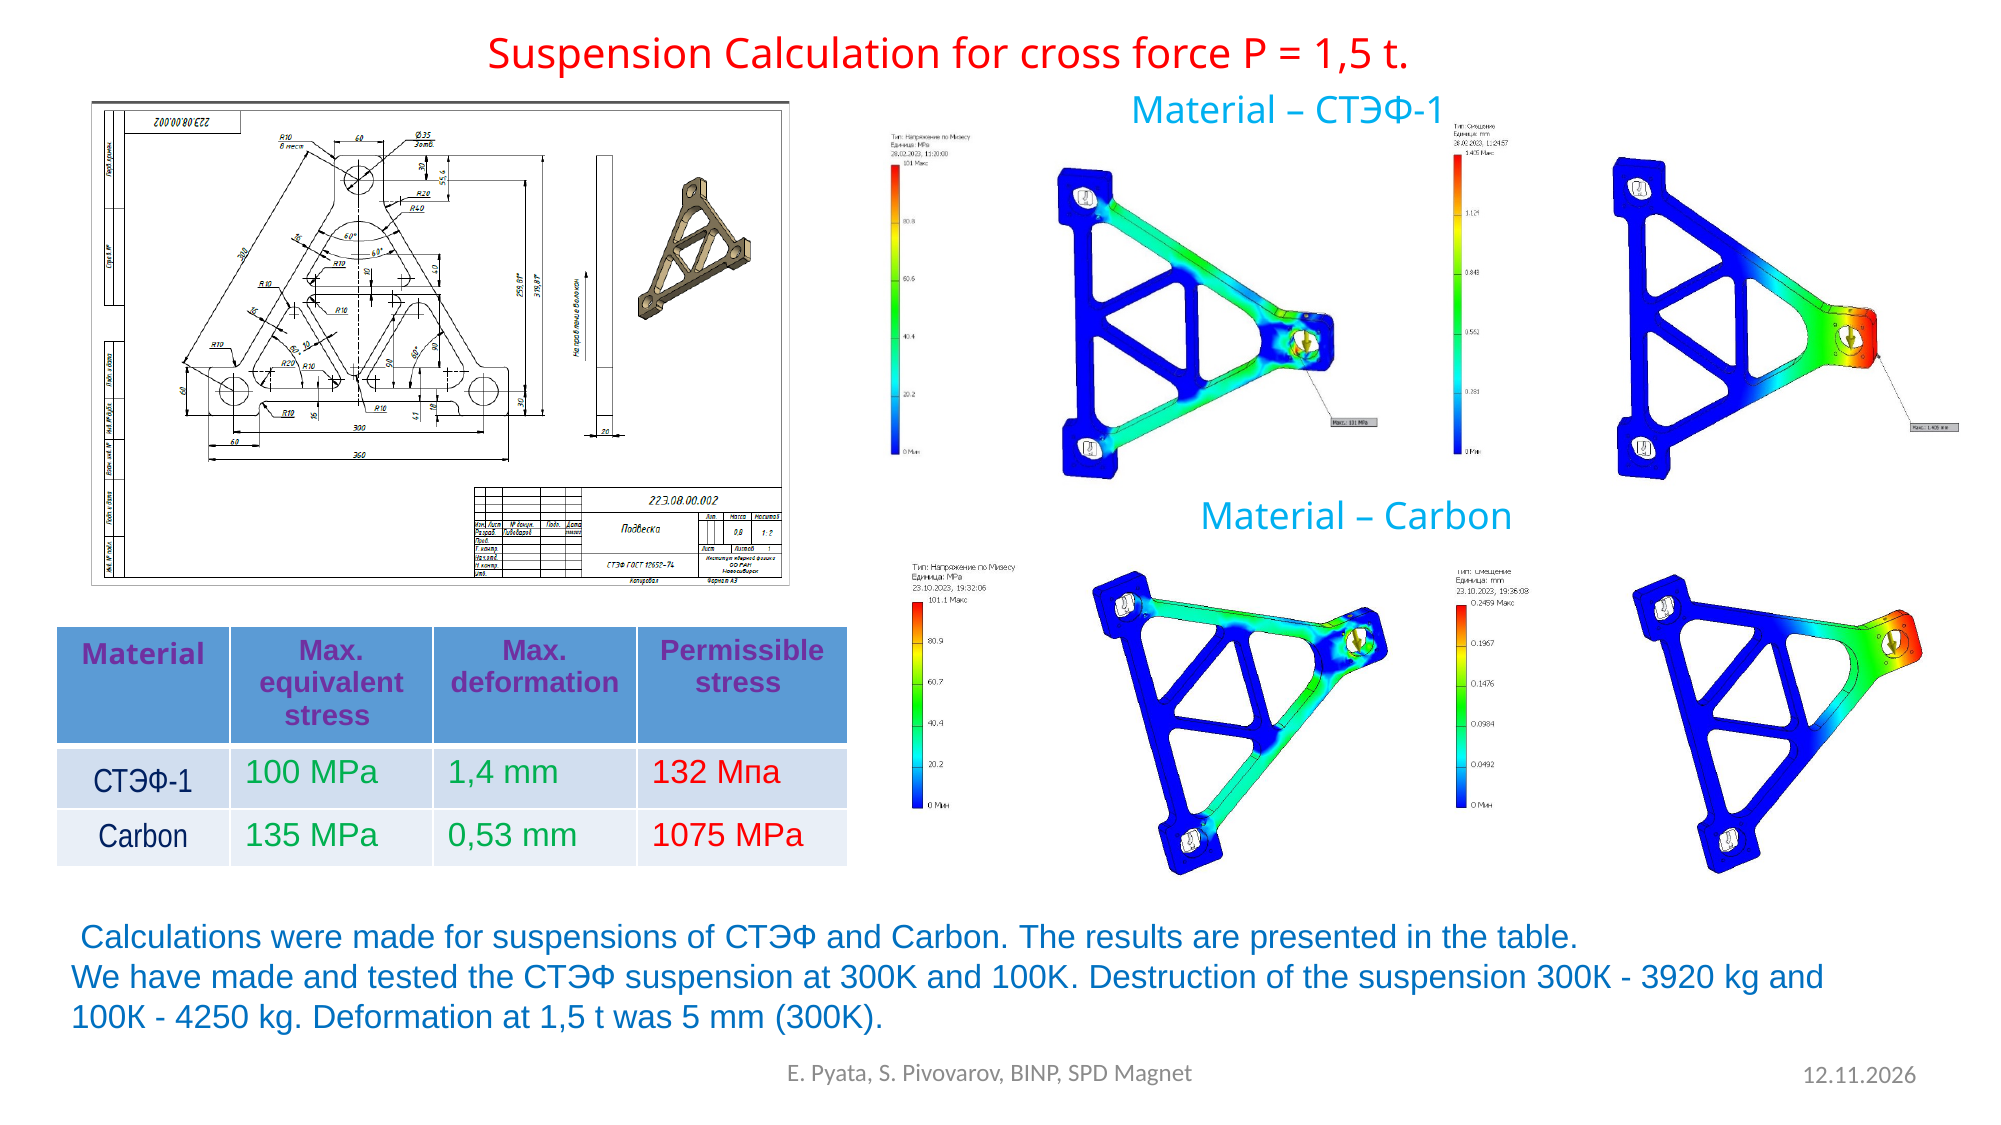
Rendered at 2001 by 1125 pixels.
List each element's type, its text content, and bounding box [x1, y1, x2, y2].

picture [1171, 115, 1179, 120]
table_header Max. equivalent stress [231, 627, 432, 743]
picture [1446, 570, 1931, 884]
table_cell 132 Мпа [638, 749, 847, 808]
text_box Material – СТЭФ-1 [1116, 70, 1462, 139]
text_box Calculations were made for suspensions of СТЭФ and Carbon. The results are presented in the table. We have made and tested the СТЭФ suspension at 300K and 100K. Destruction of the suspension 300К - 3920 kg and 100К - 4250 kg. Deformation at 1,5 t was 5 mm (300K). [56, 907, 1852, 1043]
table_cell 1,4 mm [434, 749, 636, 808]
table_cell СТЭФ-1 [57, 749, 229, 808]
table_header Permissible stress [638, 627, 847, 743]
picture [1252, 115, 1260, 120]
footer E. Pyata, S. Pivovarov, BINP, SPD Magnet [652, 1043, 1328, 1102]
picture [902, 555, 1393, 885]
table_cell 0,53 mm [434, 810, 636, 866]
picture [1446, 103, 1965, 492]
table_cell 100 MPa [231, 749, 432, 808]
text_box Suspension Calculation for cross force P = 1,5 t. [91, 0, 1817, 97]
picture [883, 115, 1388, 488]
table_cell Сarbon [57, 810, 229, 866]
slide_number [1787, 1044, 1939, 1104]
table_header Material [57, 627, 229, 743]
picture [91, 101, 790, 586]
table_header Max. deformation [434, 627, 636, 743]
table_cell 135 MPa [231, 810, 432, 866]
text_box Material – Сarbon [1185, 484, 1528, 545]
table_cell 1075 МPа [638, 810, 847, 866]
